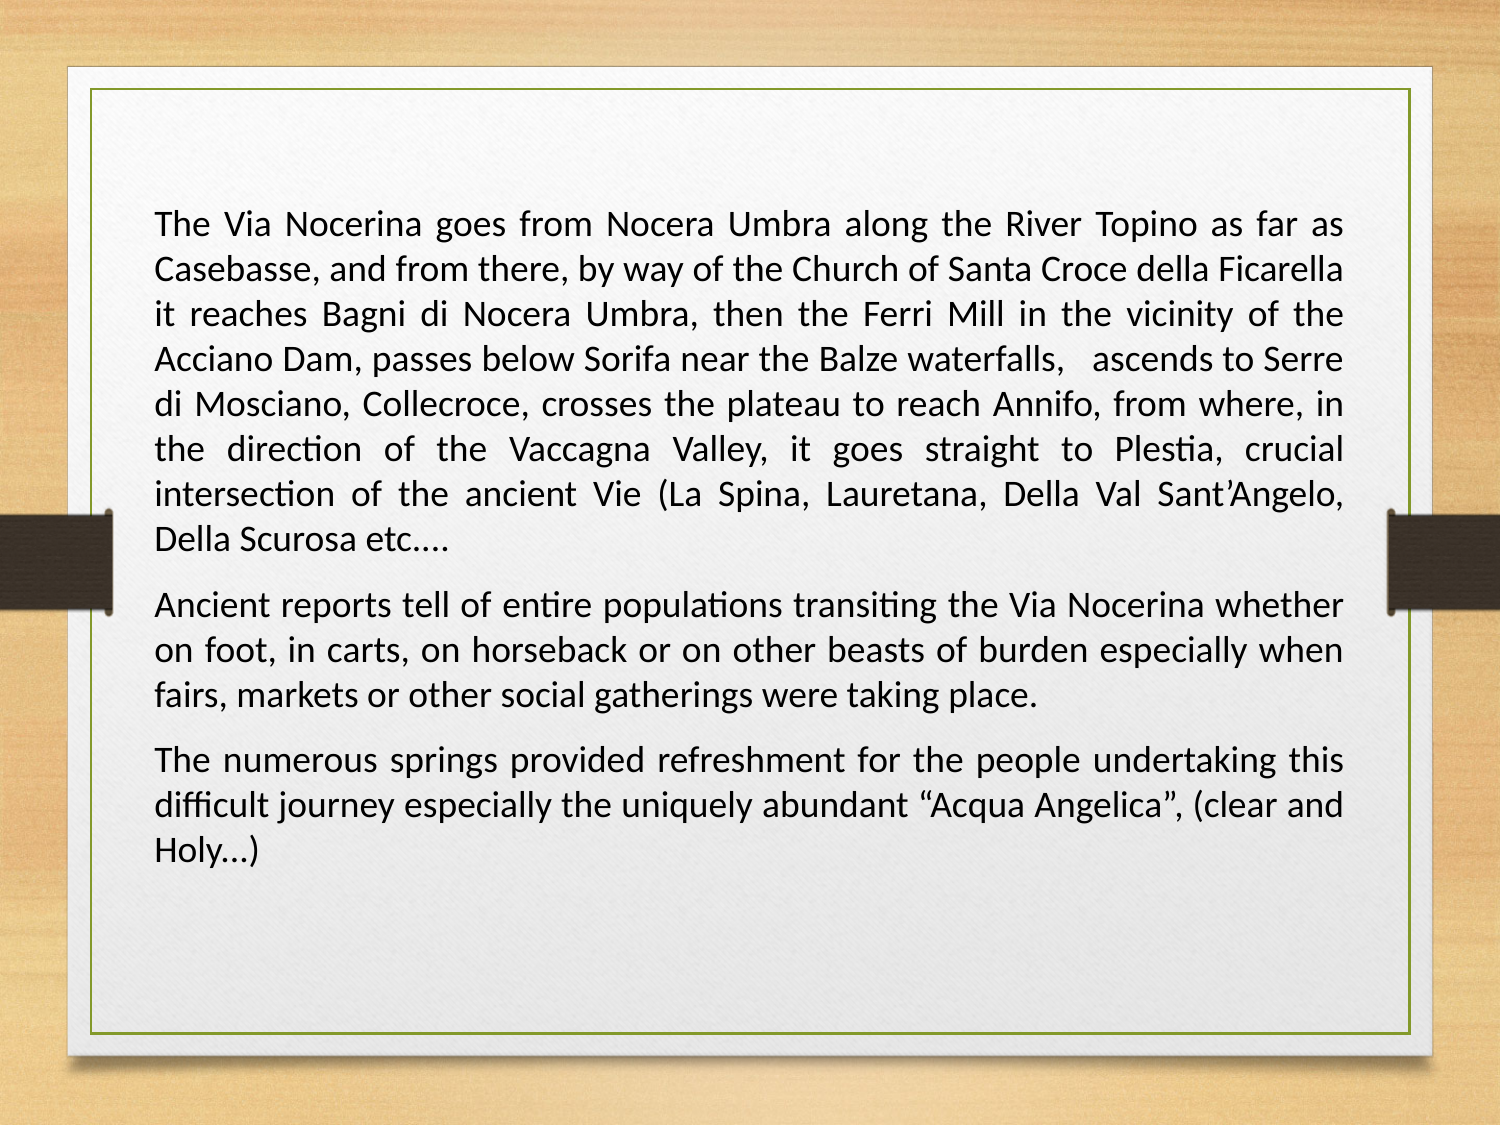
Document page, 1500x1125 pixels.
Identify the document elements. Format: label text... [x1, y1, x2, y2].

text_box The Via Nocerina goes from Nocera Umbra along the River Topino as far as Casebasse, and from there, by way of the Church of Santa Croce della Ficarella it reaches Bagni di Nocera Umbra, then the Ferri Mill in the vicinity of the Acciano Dam, passes below Sorifa near the Balze waterfalls, ascends to Serre di Mosciano, Collecroce, crosses the plateau to reach Annifo, from where, in the direction of the Vaccagna Valley, it goes straight to Plestia, crucial intersection of the ancient Vie (La Spina, Lauretana, Della Val Sant’Angelo, Della Scurosa etc.... Ancient reports tell of entire populations transiting the Via Nocerina whether on foot, in carts, on horseback or on other beasts of burden especially when fairs, markets or other social gatherings were taking place. The numerous springs provided refreshment for the people undertaking this difficult journey especially the uniquely abundant “Acqua Angelica”, (clear and Holy...) [139, 191, 1361, 1034]
picture [0, 0, 1500, 1125]
